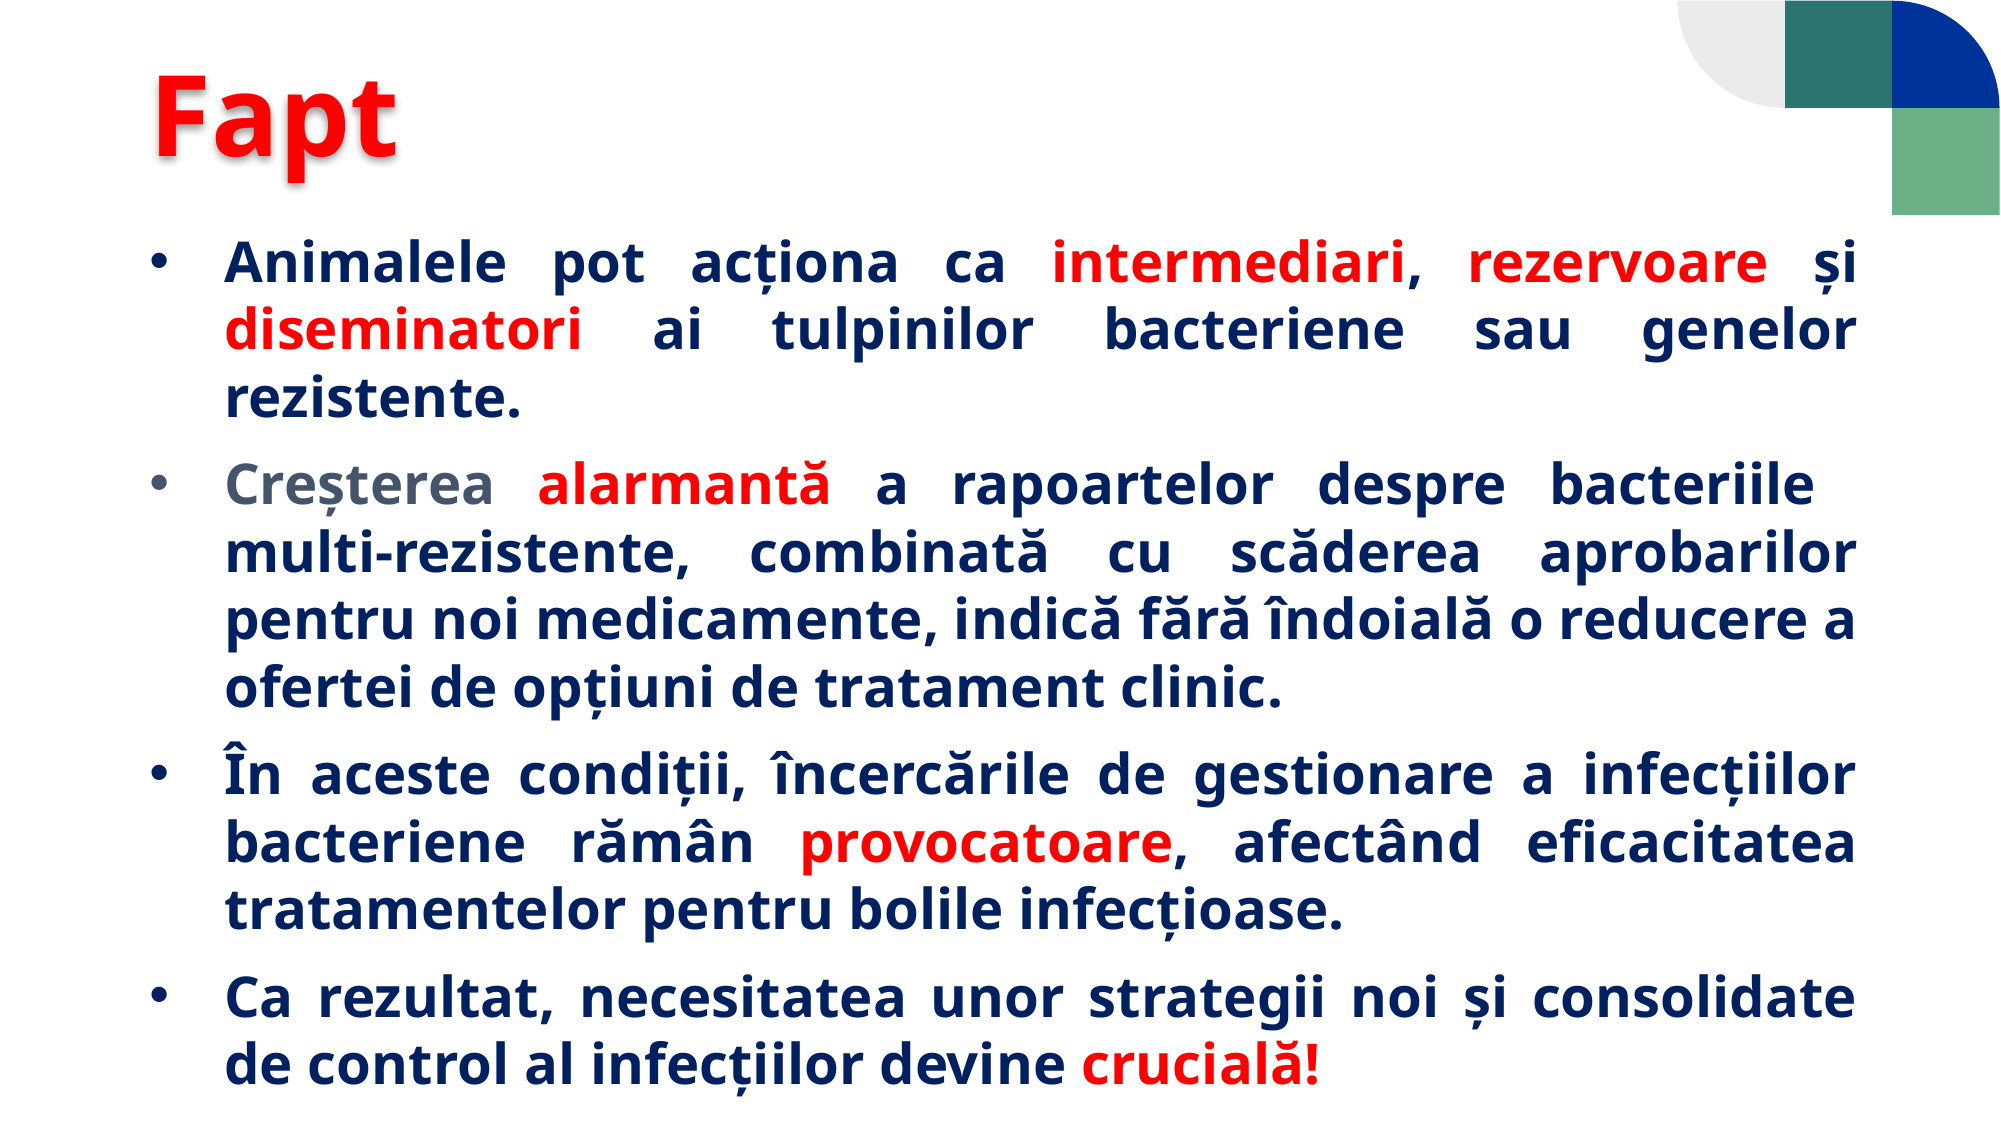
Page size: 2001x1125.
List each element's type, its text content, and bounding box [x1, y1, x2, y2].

text_box Fapt [134, 51, 436, 159]
text_box Animalele pot acționa ca intermediari, rezervoare și diseminatori ai tulpinilor bacteriene sau genelor rezistente. Creșterea alarmantă a rapoartelor despre bacteriile multi-rezistente, combinată cu scăderea aprobarilor pentru noi medicamente, indică fără îndoială o reducere a ofertei de opțiuni de tratament clinic. În aceste condiții, încercările de gestionare a infecțiilor bacteriene rămân provocatoare, afectând eficacitatea tratamentelor pentru bolile infecțioase. Ca rezultat, necesitatea unor strategii noi și consolidate de control al infecțiilor devine crucială! [134, 218, 1873, 1104]
